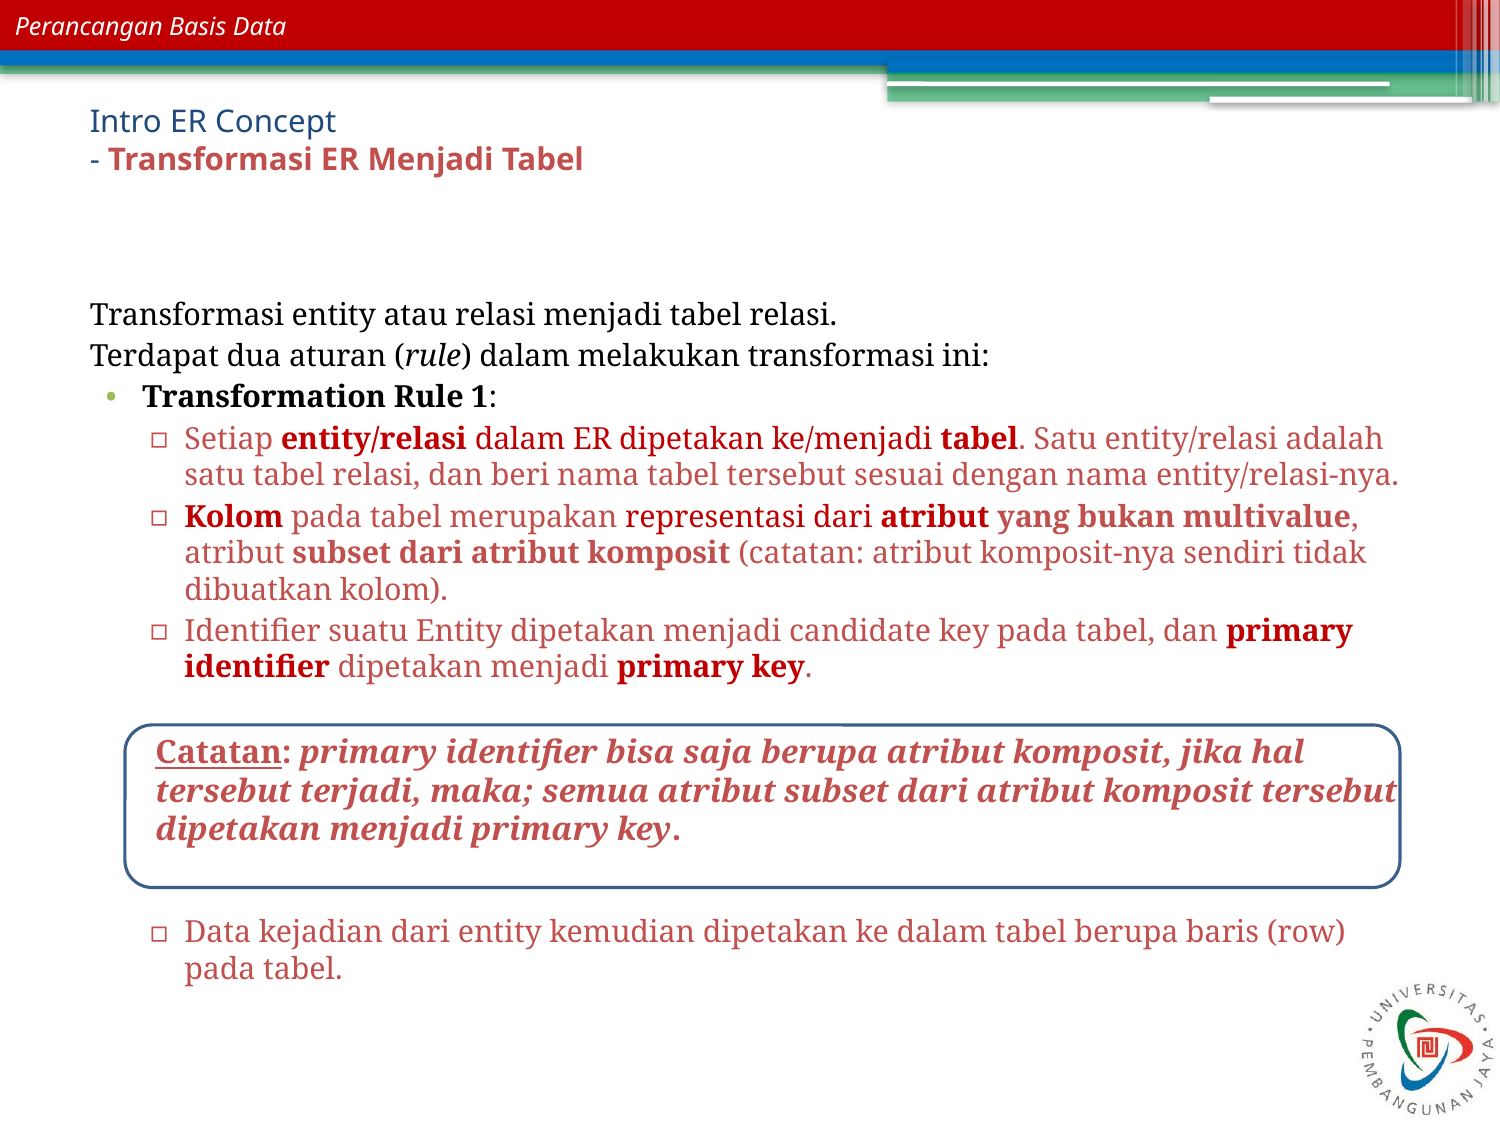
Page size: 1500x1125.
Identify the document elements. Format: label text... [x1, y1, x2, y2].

list Transformasi entity atau relasi menjadi tabel relasi. Terdapat dua aturan (rule) dalam melakukan transformasi ini: Transformation Rule 1: Setiap entity/relasi dalam ER dipetakan ke/menjadi tabel. Satu entity/relasi adalah satu tabel relasi, dan beri nama tabel tersebut sesuai dengan nama entity/relasi-nya. Kolom pada tabel merupakan representasi dari atribut yang bukan multivalue, atribut subset dari atribut komposit (catatan: atribut komposit-nya sendiri tidak dibuatkan kolom). Identifier suatu Entity dipetakan menjadi candidate key pada tabel, dan primary identifier dipetakan menjadi primary key. Catatan: primary identifier bisa saja berupa atribut komposit, jika hal tersebut terjadi, maka; semua atribut subset dari atribut komposit tersebut dipetakan menjadi primary key. Data kejadian dari entity kemudian dipetakan ke dalam tabel berupa baris (row) pada tabel. [75, 287, 1425, 1029]
text_box [123, 723, 1402, 890]
picture [1352, 975, 1500, 1125]
title Intro ER Concept - Transformasi ER Menjadi Tabel [75, 93, 1425, 184]
